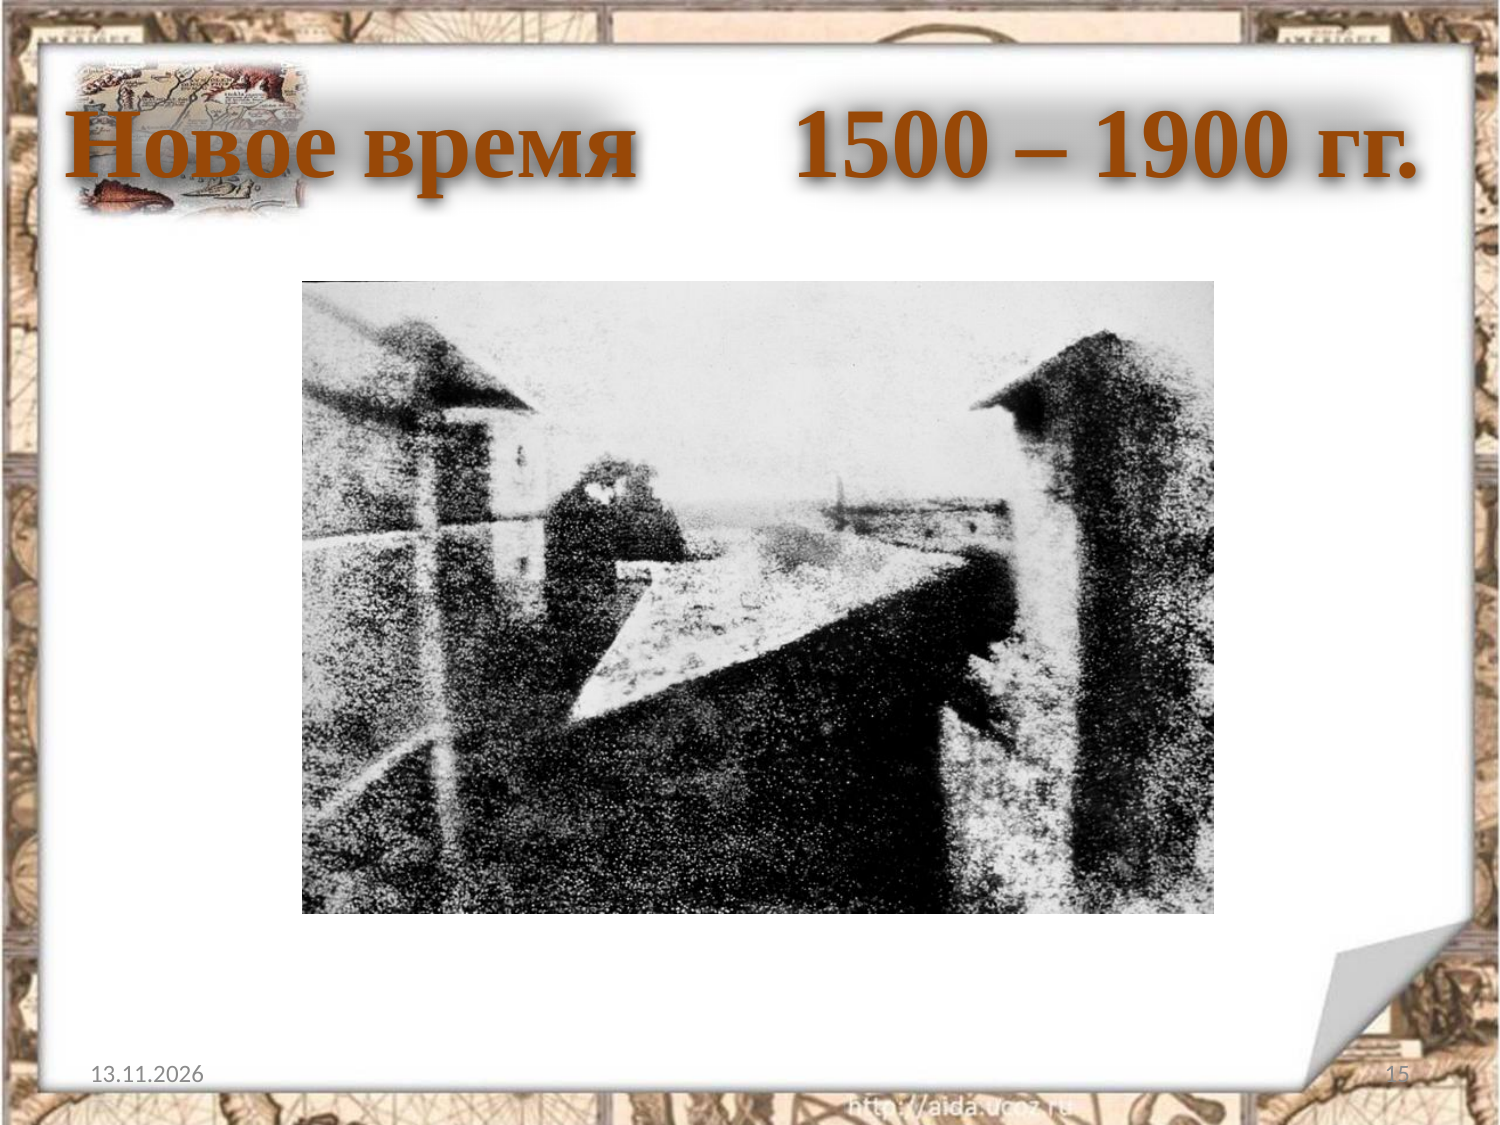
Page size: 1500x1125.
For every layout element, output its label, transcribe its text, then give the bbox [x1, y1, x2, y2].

slide_number 15 [1074, 1042, 1425, 1103]
picture [0, 0, 1500, 1125]
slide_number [75, 1042, 425, 1103]
